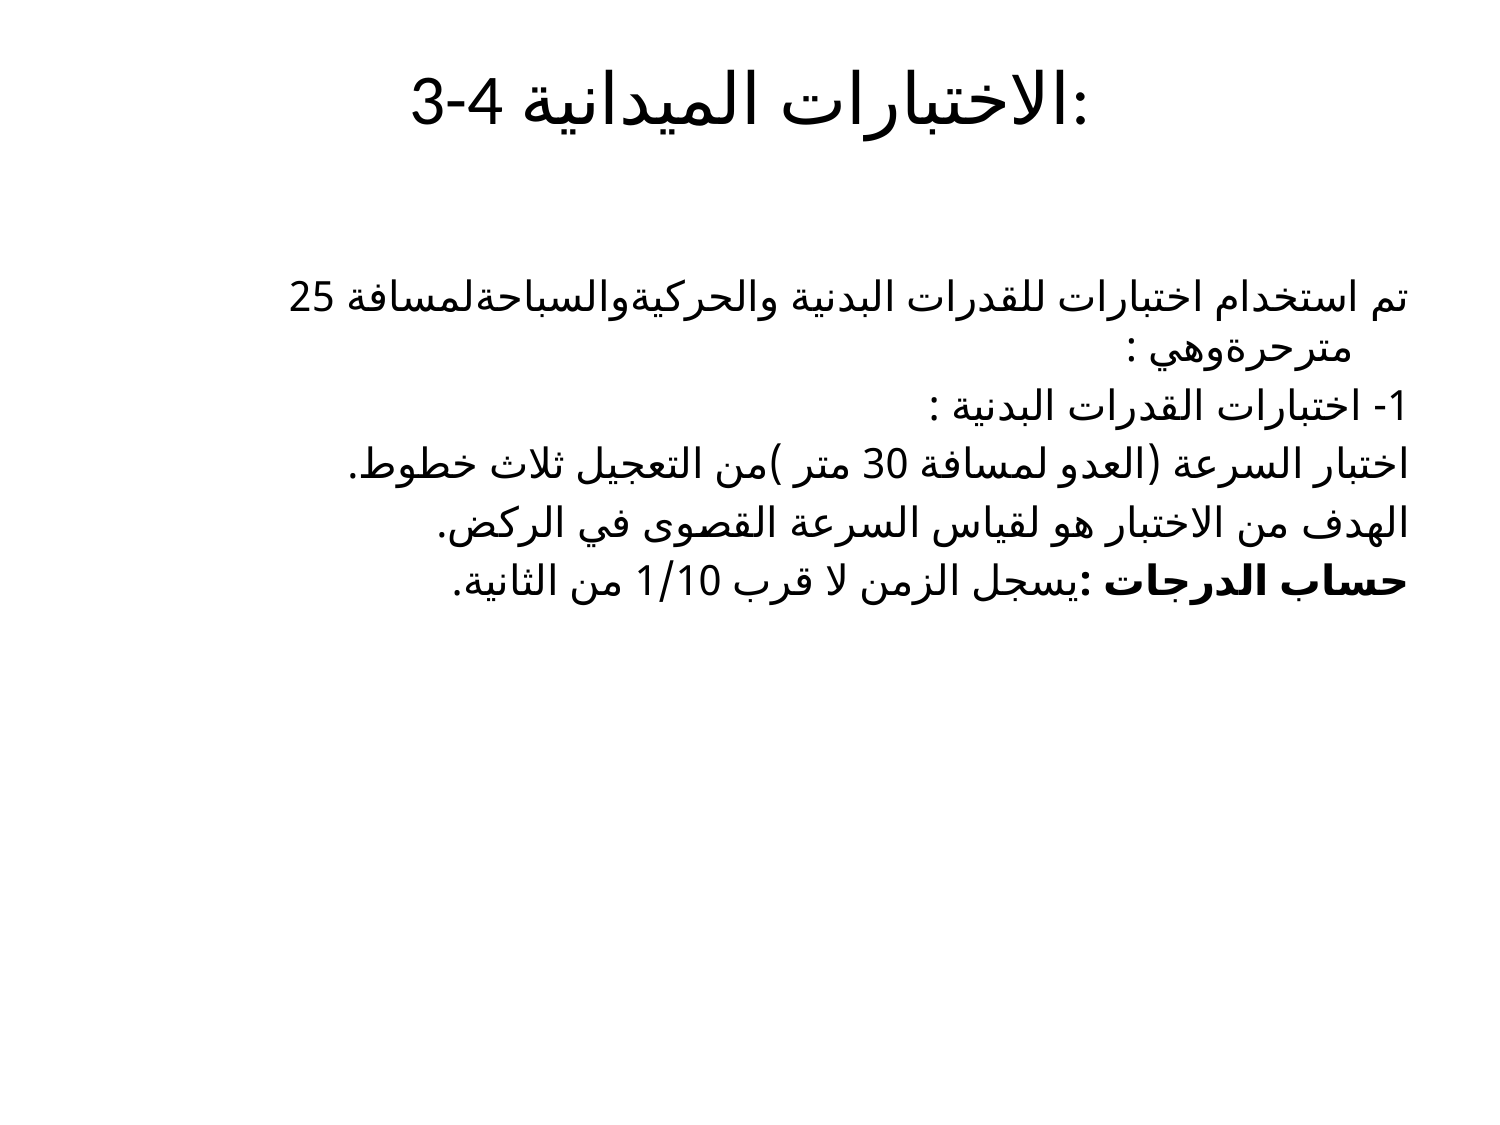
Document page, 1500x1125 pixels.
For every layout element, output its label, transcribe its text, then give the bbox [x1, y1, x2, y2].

list تم استخدام اختبارات للقدرات البدنية والحركيةوالسباحةلمسافة 25 مترحرةوهي : 1- اختبارات القدرات البدنية : اختبار السرعة (العدو لمسافة 30 متر )من التعجيل ثلاث خطوط. الهدف من الاختبار هو لقياس السرعة القصوى في الركض. حساب الدرجات :يسجل الزمن لا قرب 1/10 من الثانية. [75, 262, 1425, 973]
title 3-4 الاختبارات الميدانية: [75, 45, 1425, 233]
